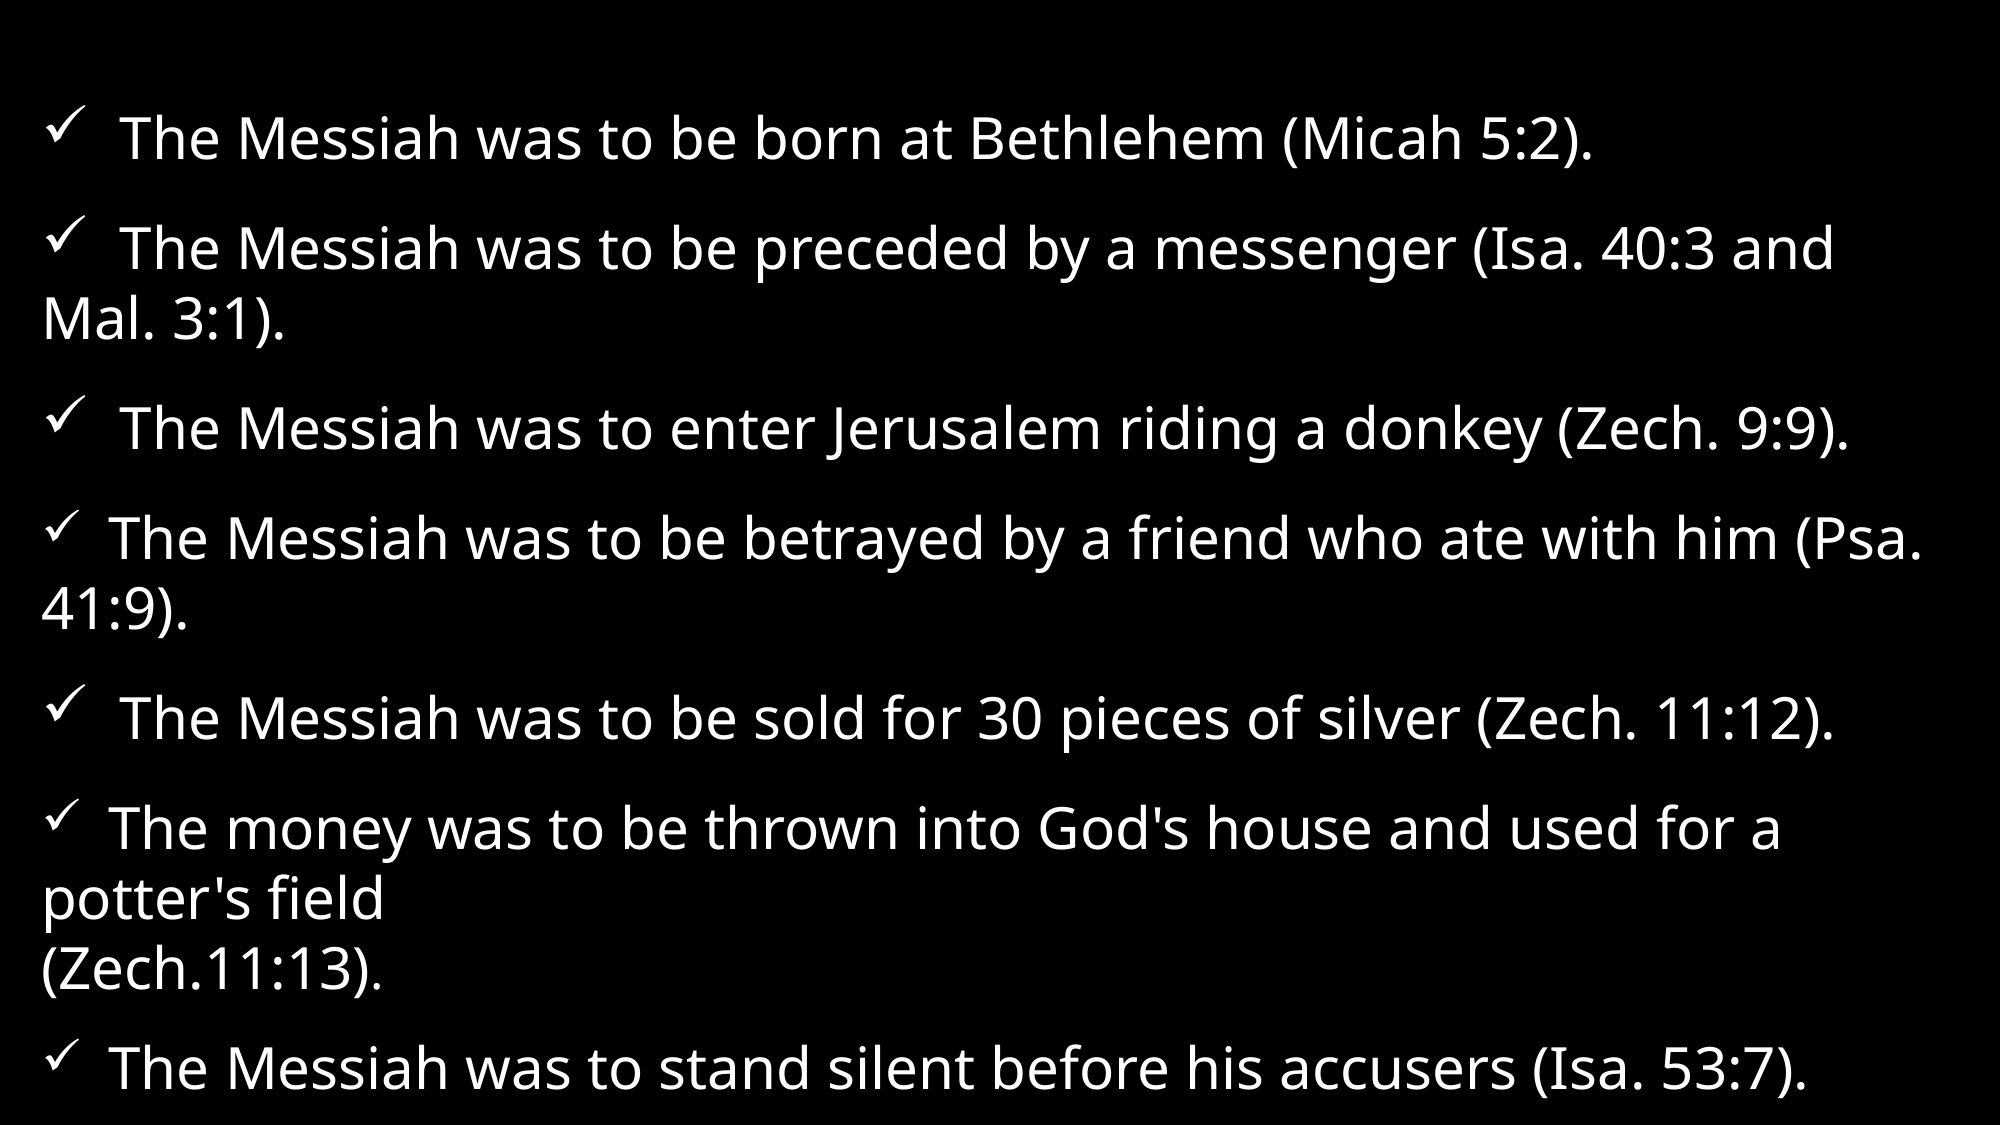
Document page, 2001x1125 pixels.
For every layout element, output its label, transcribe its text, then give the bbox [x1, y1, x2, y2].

text_box The Messiah was to be born at Bethlehem (Micah 5:2). The Messiah was to be preceded by a messenger (Isa. 40:3 and Mal. 3:1). The Messiah was to enter Jerusalem riding a donkey (Zech. 9:9). The Messiah was to be betrayed by a friend who ate with him (Psa. 41:9). The Messiah was to be sold for 30 pieces of silver (Zech. 11:12). The money was to be thrown into God's house and used for a potter's field (Zech.11:13). The Messiah was to stand silent before his accusers (Isa. 53:7). The Messiah was to die by crucifixion (Psa. 22:16; Zech. 12:10; Isa. 53:12). [26, 94, 1980, 1003]
